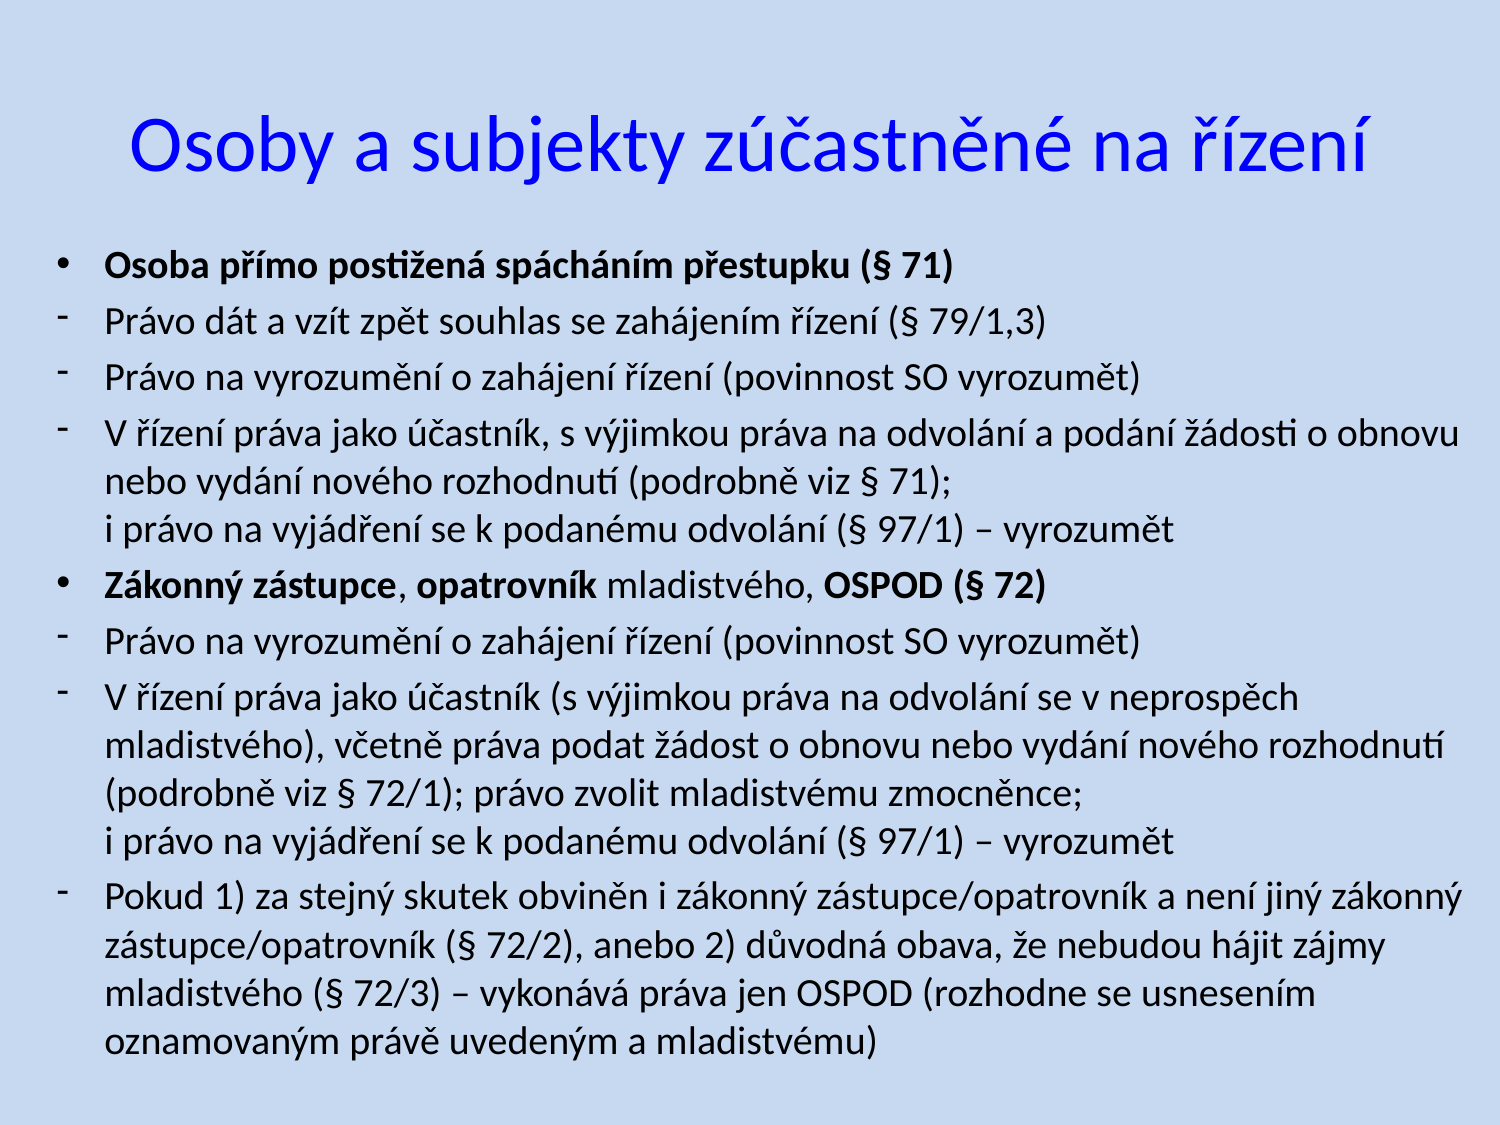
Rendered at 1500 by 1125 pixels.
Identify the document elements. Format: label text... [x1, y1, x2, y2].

title Osoby a subjekty zúčastněné na řízení [75, 45, 1425, 230]
list Osoba přímo postižená spácháním přestupku (§ 71) Právo dát a vzít zpět souhlas se zahájením řízení (§ 79/1,3) Právo na vyrozumění o zahájení řízení (povinnost SO vyrozumět) V řízení práva jako účastník, s výjimkou práva na odvolání a podání žádosti o obnovu nebo vydání nového rozhodnutí (podrobně viz § 71); i právo na vyjádření se k podanému odvolání (§ 97/1) – vyrozumět Zákonný zástupce, opatrovník mladistvého, OSPOD (§ 72) Právo na vyrozumění o zahájení řízení (povinnost SO vyrozumět) V řízení práva jako účastník (s výjimkou práva na odvolání se v neprospěch mladistvého), včetně práva podat žádost o obnovu nebo vydání nového rozhodnutí (podrobně viz § 72/1); právo zvolit mladistvému zmocněnce; i právo na vyjádření se k podanému odvolání (§ 97/1) – vyrozumět Pokud 1) za stejný skutek obviněn i zákonný zástupce/opatrovník a není jiný zákonný zástupce/opatrovník (§ 72/2), anebo 2) důvodná obava, že nebudou hájit zájmy mladistvého (§ 72/3) – vykonává práva jen OSPOD (rozhodne se usnesením oznamovaným právě uvedeným a mladistvému) [41, 230, 1483, 1094]
